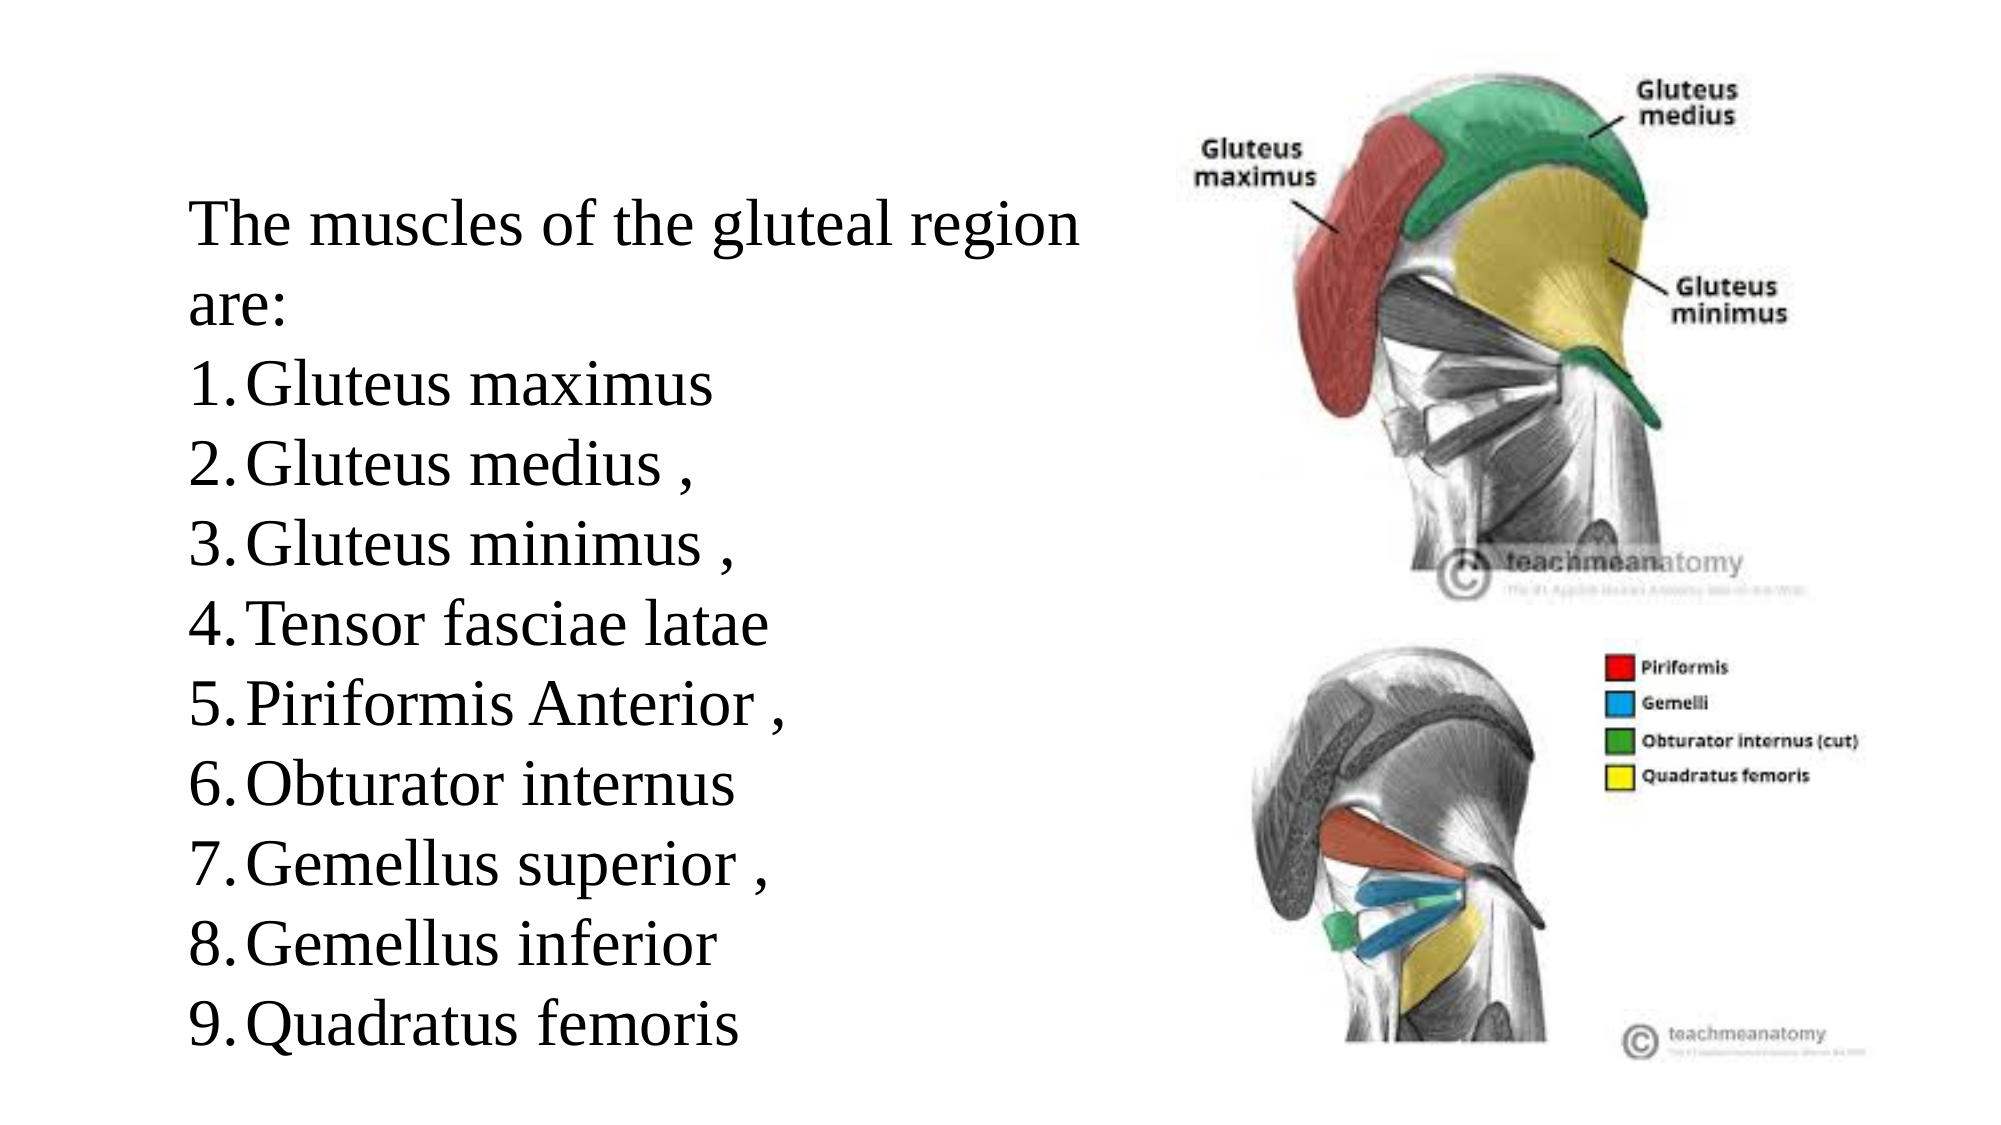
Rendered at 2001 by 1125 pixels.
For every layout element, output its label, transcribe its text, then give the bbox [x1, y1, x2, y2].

picture [1234, 638, 1873, 1063]
text_box The muscles of the gluteal region are: Gluteus maximus Gluteus medius , Gluteus minimus , Tensor fasciae latae Piriformis Anterior , Obturator internus Gemellus superior , Gemellus inferior Quadratus femoris [173, 171, 1174, 1066]
picture [1176, 53, 1827, 605]
